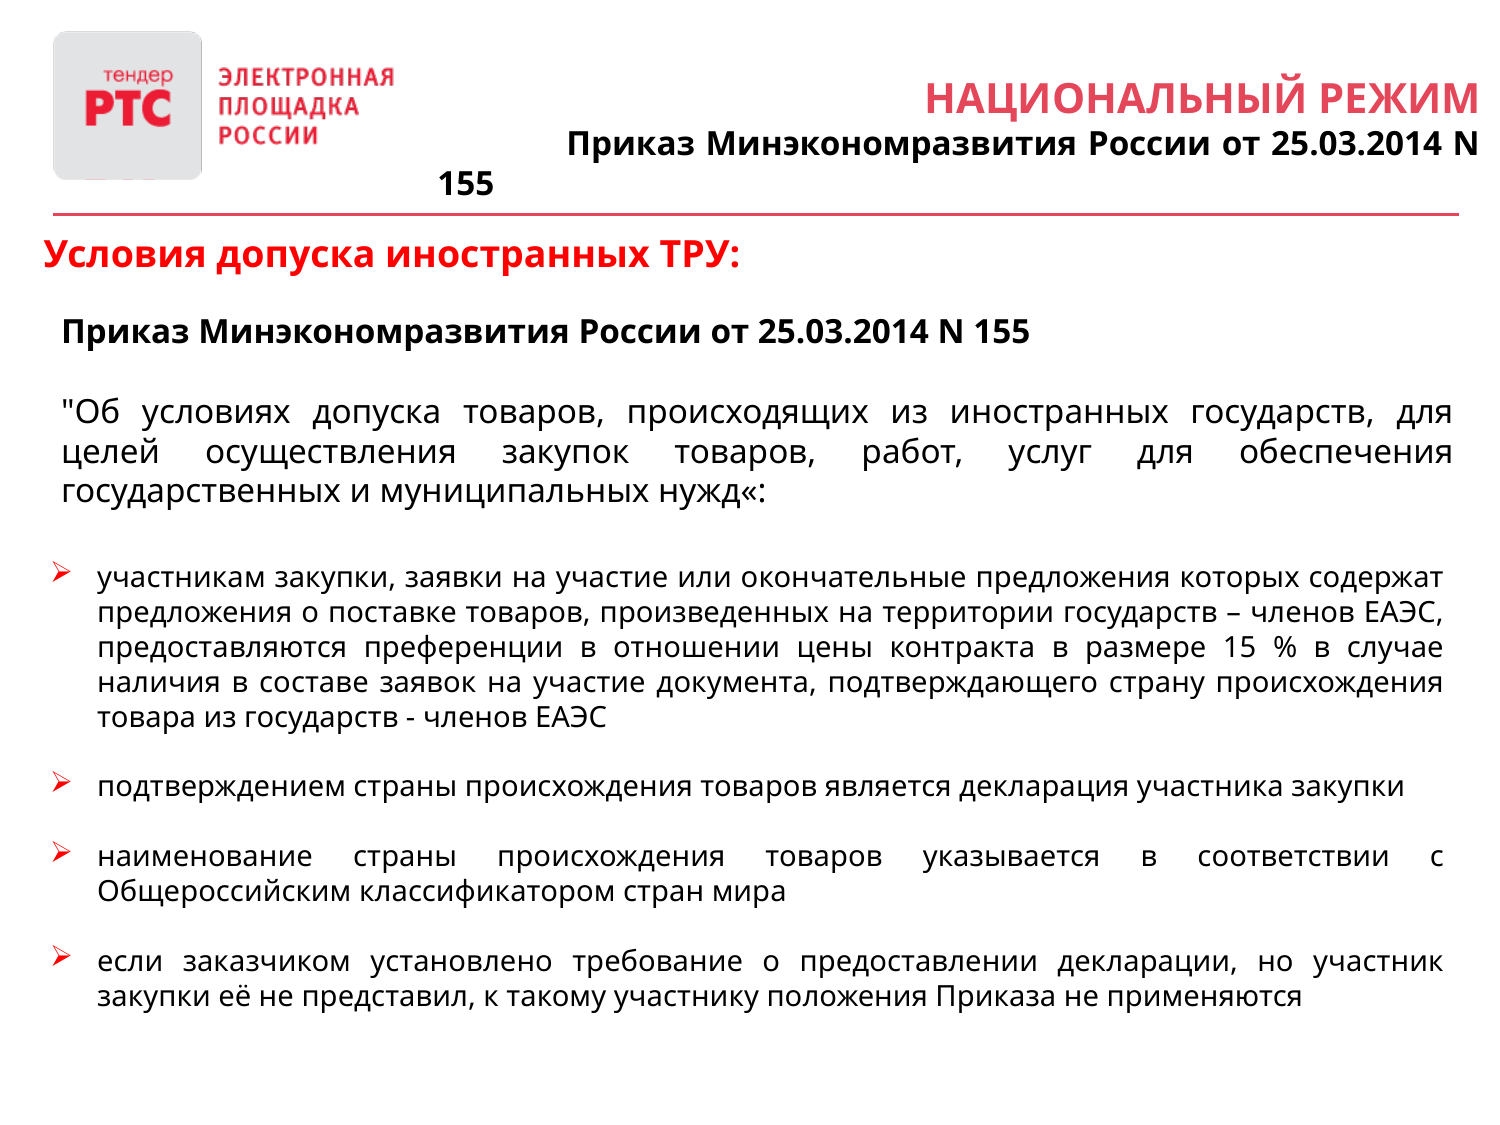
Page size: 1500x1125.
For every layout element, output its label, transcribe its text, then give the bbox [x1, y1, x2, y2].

text_box Национальный режим Приказ Минэкономразвития России от 25.03.2014 N 155 [422, 54, 1497, 204]
text_box Приказ Минэкономразвития России от 25.03.2014 N 155 "Об условиях допуска товаров, происходящих из иностранных государств, для целей осуществления закупок товаров, работ, услуг для обеспечения государственных и муниципальных нужд«: [46, 302, 1471, 517]
picture [29, 7, 431, 220]
text_box участникам закупки, заявки на участие или окончательные предложения которых содержат предложения о поставке товаров, произведенных на территории государств – членов ЕАЭС, предоставляются преференции в отношении цены контракта в размере 15 % в случае наличия в составе заявок на участие документа, подтверждающего страну происхождения товара из государств - членов ЕАЭС подтверждением страны происхождения товаров является декларация участника закупки наименование страны происхождения товаров указывается в соответствии с Общероссийским классификатором стран мира если заказчиком установлено требование о предоставлении декларации, но участник закупки её не представил, к такому участнику положения Приказа не применяются [35, 550, 1460, 1095]
text_box Условия допуска иностранных ТРУ: [28, 222, 766, 283]
